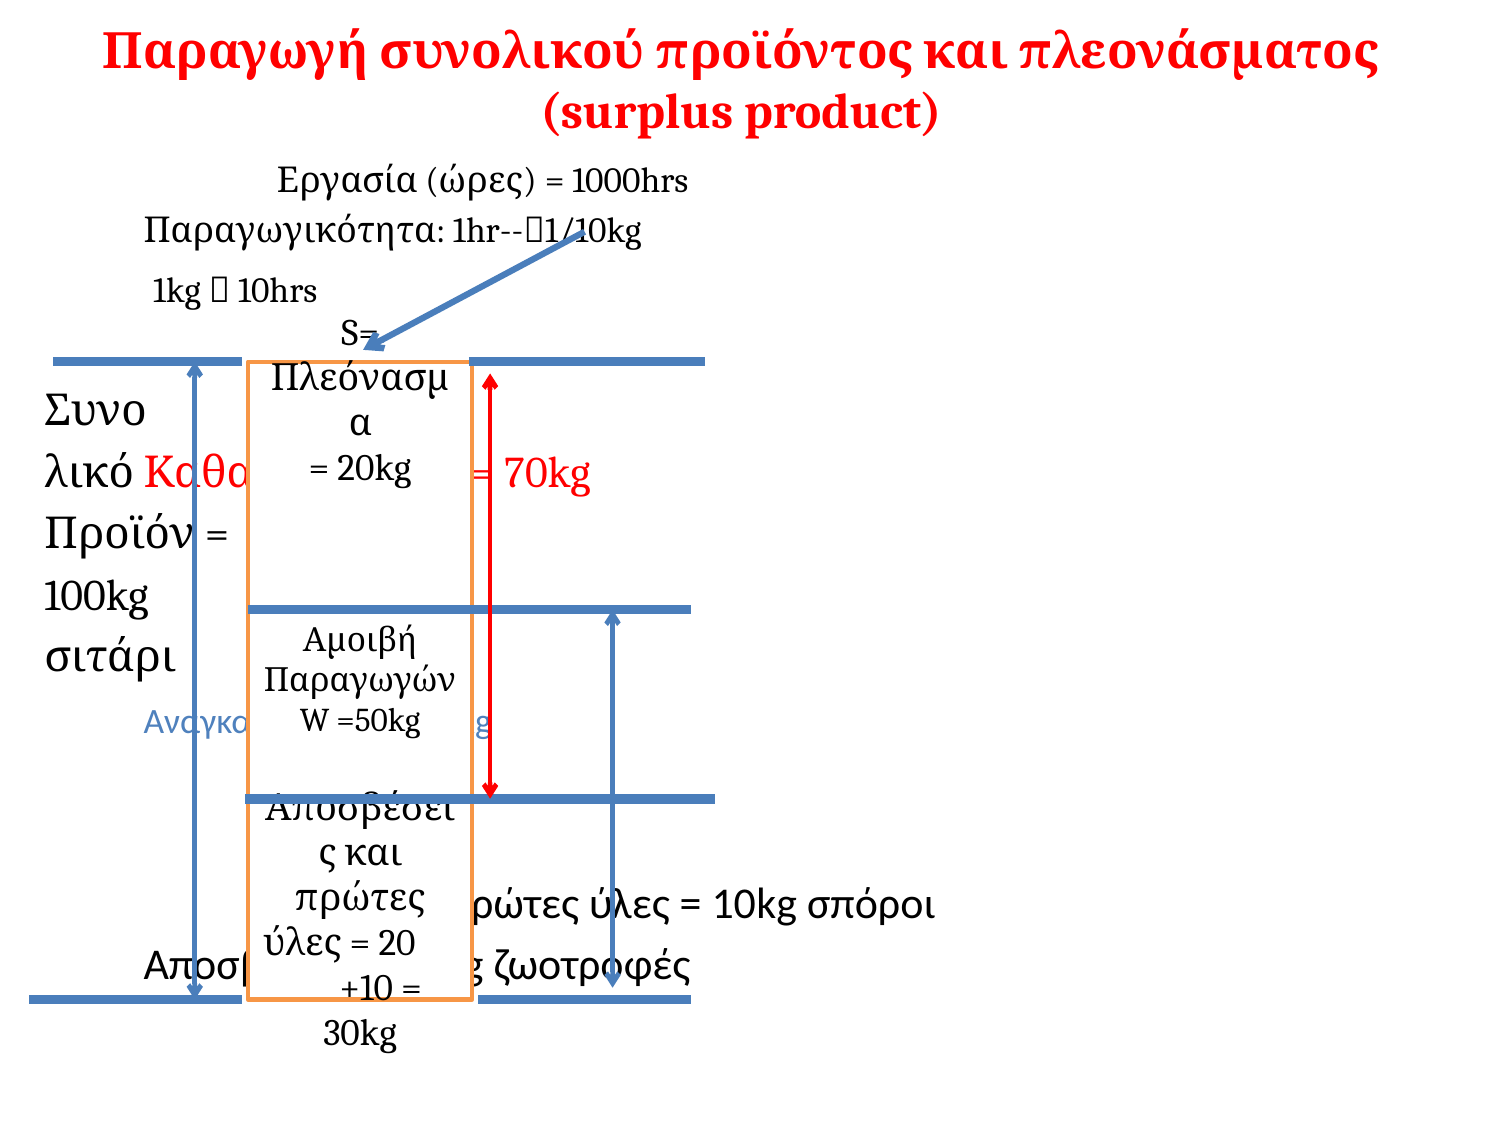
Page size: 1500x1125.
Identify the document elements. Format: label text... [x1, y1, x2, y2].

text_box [362, 231, 585, 350]
text_box S= Πλεόνασμα = 20kg Αμοιβή Παραγωγών W =50kg Αποσβέσεις και πρώτες ύλες = 20 +10 = 30kg [246, 615, 474, 794]
text_box S= Πλεόνασμα = 20kg Αμοιβή Παραγωγών W =50kg Αποσβέσεις και πρώτες ύλες = 20 +10 = 30kg [246, 806, 474, 1002]
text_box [474, 614, 488, 620]
text_box S= Πλεόνασμα = 20kg Αμοιβή Παραγωγών W =50kg Αποσβέσεις και πρώτες ύλες = 20 +10 = 30kg [246, 360, 474, 612]
list Εργασία (ώρες) = 1000hrs Παραγωγικότητα: 1hr--1/10kg 1kg  10hrs Συνο λικό Καθαρό προϊόν = 70kg Προϊόν = 100kg σιτάρι Αναγκαίο προϊόν = 80kg Πρώτες ύλες = 10kg σπόροι Αποσβέσεις = 20kg ζωοτροφές [29, 149, 1425, 1005]
title Παραγωγή συνολικού προϊόντος και πλεονάσματος (surplus product) [0, 19, 1483, 138]
